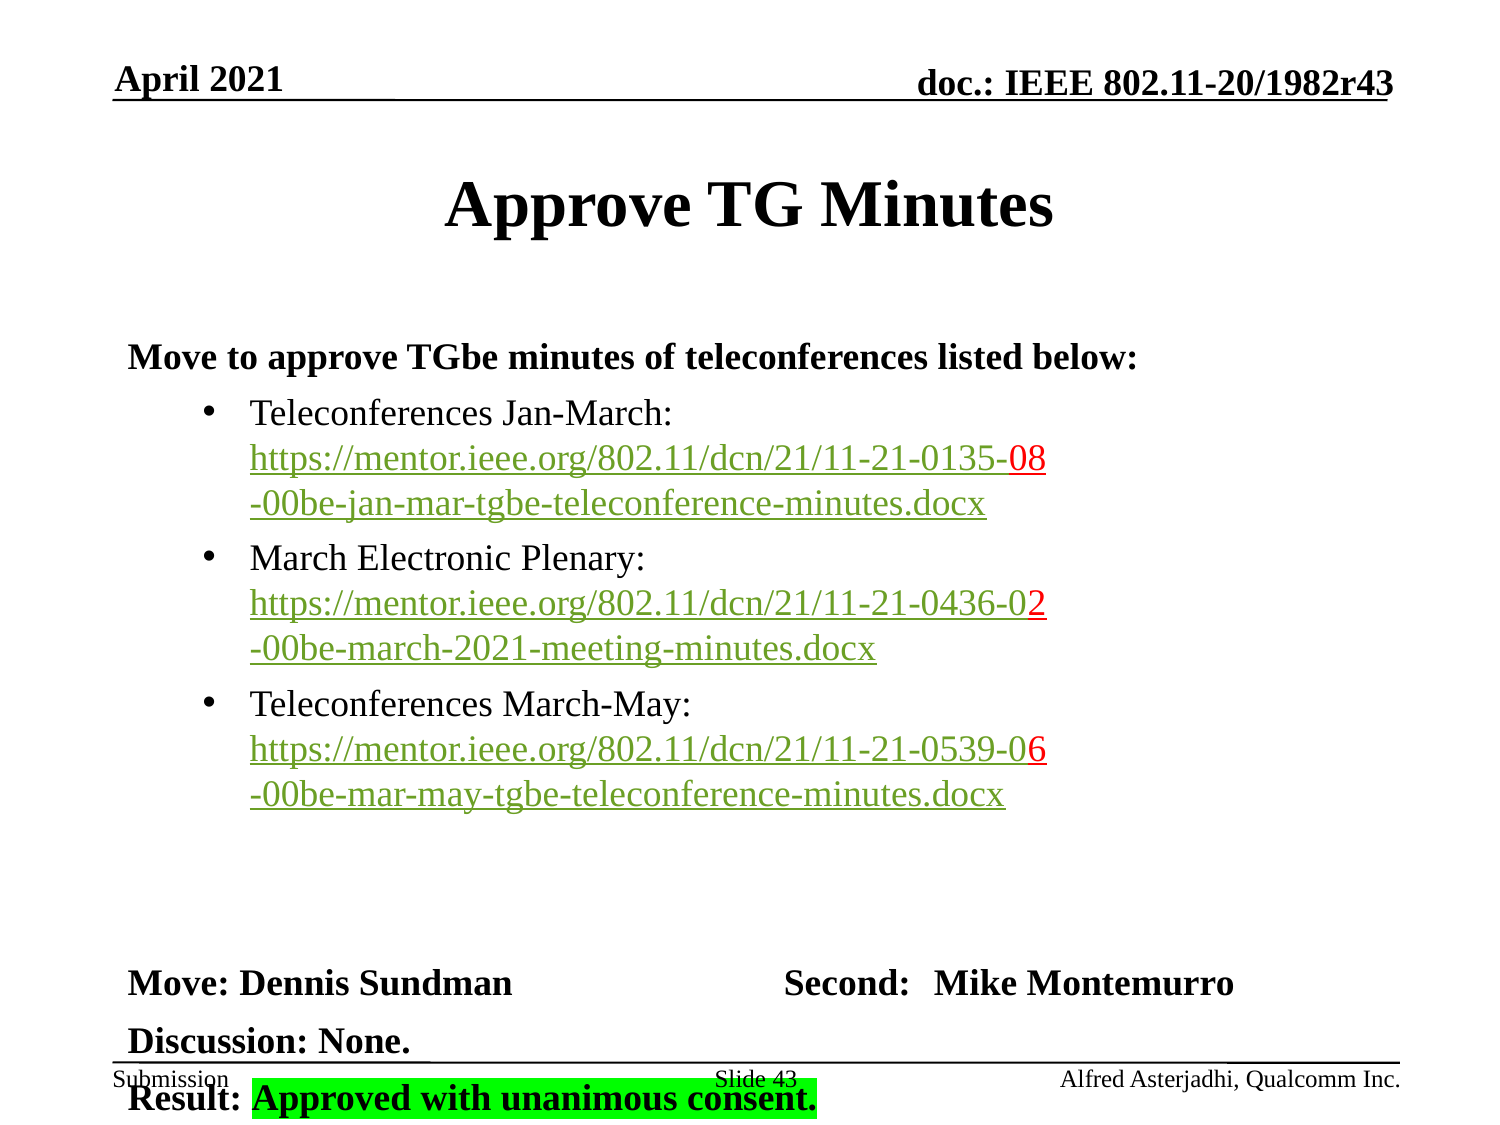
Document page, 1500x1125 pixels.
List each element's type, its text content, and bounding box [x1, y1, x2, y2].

list Move to approve TGbe minutes of teleconferences listed below: Teleconferences Jan-March: https://mentor.ieee.org/802.11/dcn/21/11-21-0135-08-00be-jan-mar-tgbe-teleconference-minutes.docx March Electronic Plenary: https://mentor.ieee.org/802.11/dcn/21/11-21-0436-02-00be-march-2021-meeting-minutes.docx Teleconferences March-May: https://mentor.ieee.org/802.11/dcn/21/11-21-0539-06-00be-mar-may-tgbe-teleconference-minutes.docx Move: Dennis Sundman Second: Mike Montemurro Discussion: None. Result: Approved with unanimous consent. [112, 324, 1388, 1000]
title Approve TG Minutes [112, 112, 1388, 288]
slide_number Slide 43 [712, 1061, 800, 1123]
footer Alfred Asterjadhi, Qualcomm Inc. [878, 1061, 1402, 1093]
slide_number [114, 54, 423, 100]
